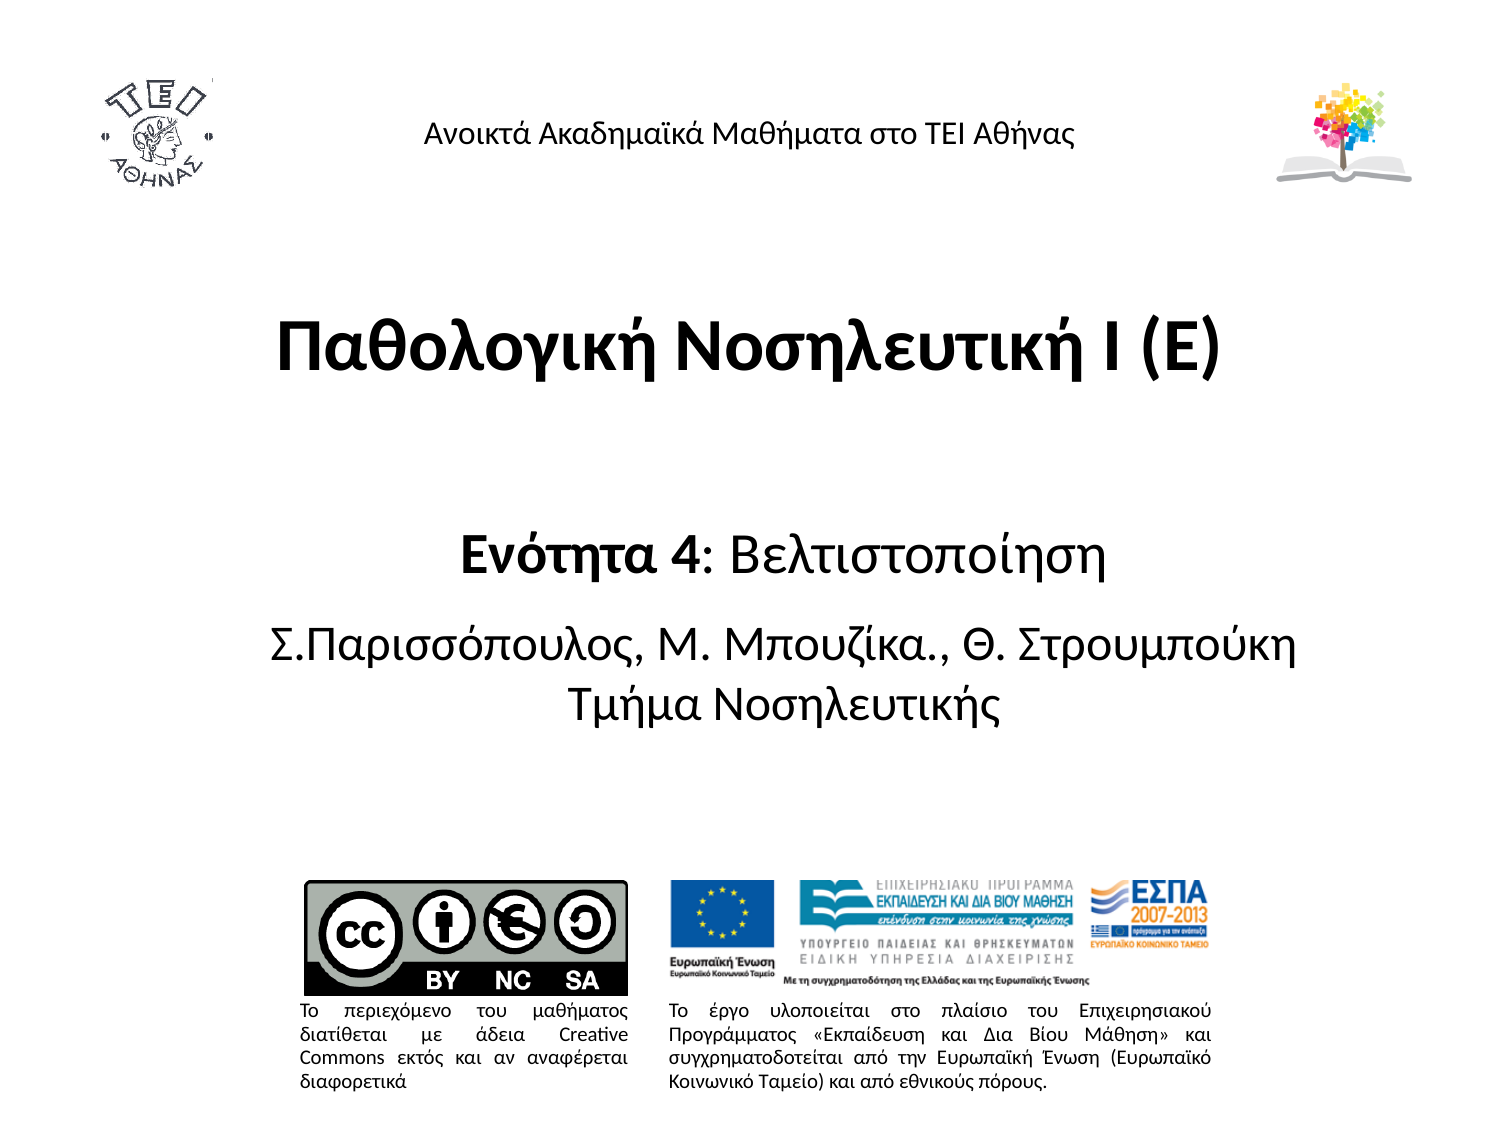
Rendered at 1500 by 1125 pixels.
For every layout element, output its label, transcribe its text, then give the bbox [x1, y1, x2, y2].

table_header Το έργο υλοποιείται στο πλαίσιο του Επιχειρησιακού Προγράμματος «Εκπαίδευση και Δια Βίου Μάθηση» και συγχρηματοδοτείται από την Ευρωπαϊκή Ένωση (Ευρωπαϊκό Κοινωνικό Ταμείο) και από εθνικούς πόρους. [640, 999, 1223, 1125]
picture [663, 880, 1214, 996]
picture [1273, 77, 1414, 185]
subtitle Ενότητα 4: Βελτιστοποίηση Σ.Παρισσόπουλος, Μ. Μπουζίκα., Θ. Στρουμπούκη Τμήμα Νοσηλευτικής [224, 507, 1344, 796]
picture [100, 77, 213, 193]
table_header Το περιεχόμενο του μαθήματος διατίθεται με άδεια Creative Commons εκτός και αν αναφέρεται διαφορετικά [289, 999, 640, 1125]
text_box Ανοικτά Ακαδημαϊκά Μαθήματα στο ΤΕΙ Αθήνας [217, 103, 1268, 159]
picture [303, 880, 628, 996]
title Παθολογική Νοσηλευτική Ι (Ε) [112, 219, 1388, 461]
